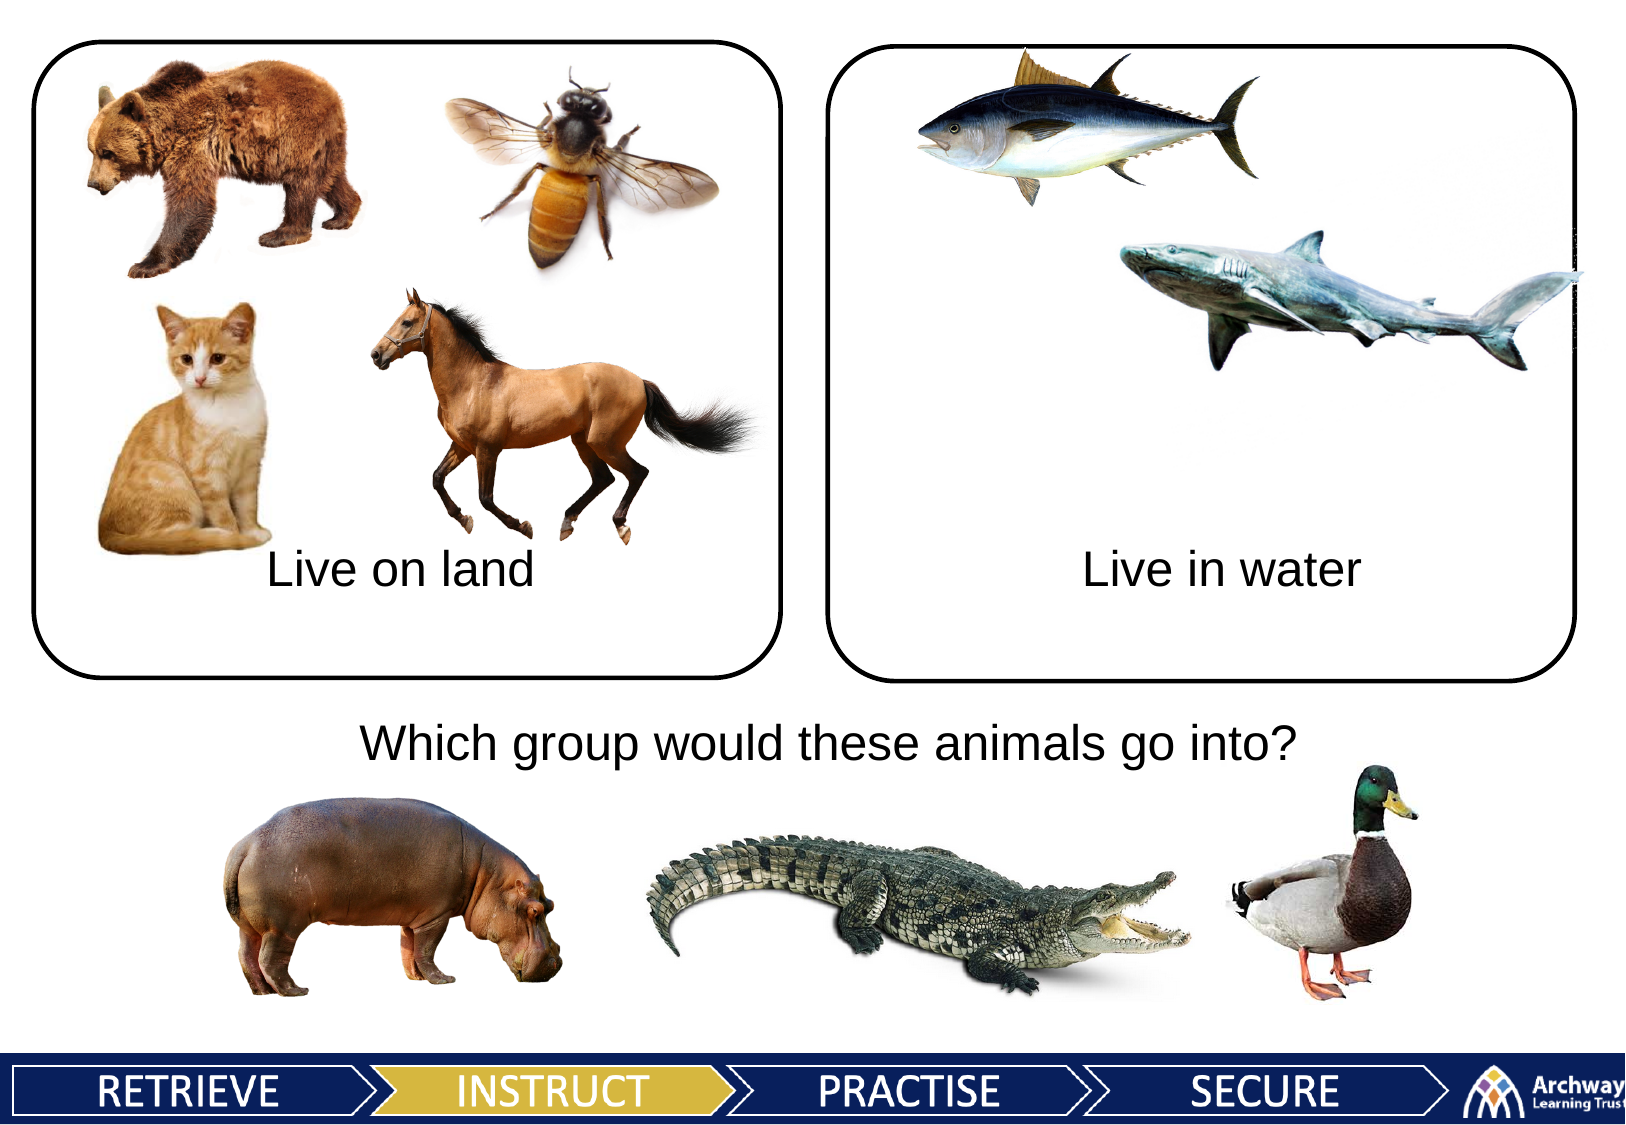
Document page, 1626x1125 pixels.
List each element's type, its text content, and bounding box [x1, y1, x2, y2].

text_box [826, 45, 1576, 683]
text_box [32, 41, 782, 679]
picture [641, 811, 1197, 1002]
text_box Live on land [251, 528, 550, 604]
picture [189, 772, 587, 1024]
text_box Live in water [1067, 528, 1378, 604]
picture [94, 296, 277, 561]
picture [0, 1053, 1625, 1125]
text_box Which group would these animals go into? [344, 703, 1313, 778]
picture [904, 41, 1608, 472]
picture [61, 0, 781, 552]
text_box [65, 40, 445, 283]
picture [1221, 761, 1423, 1005]
